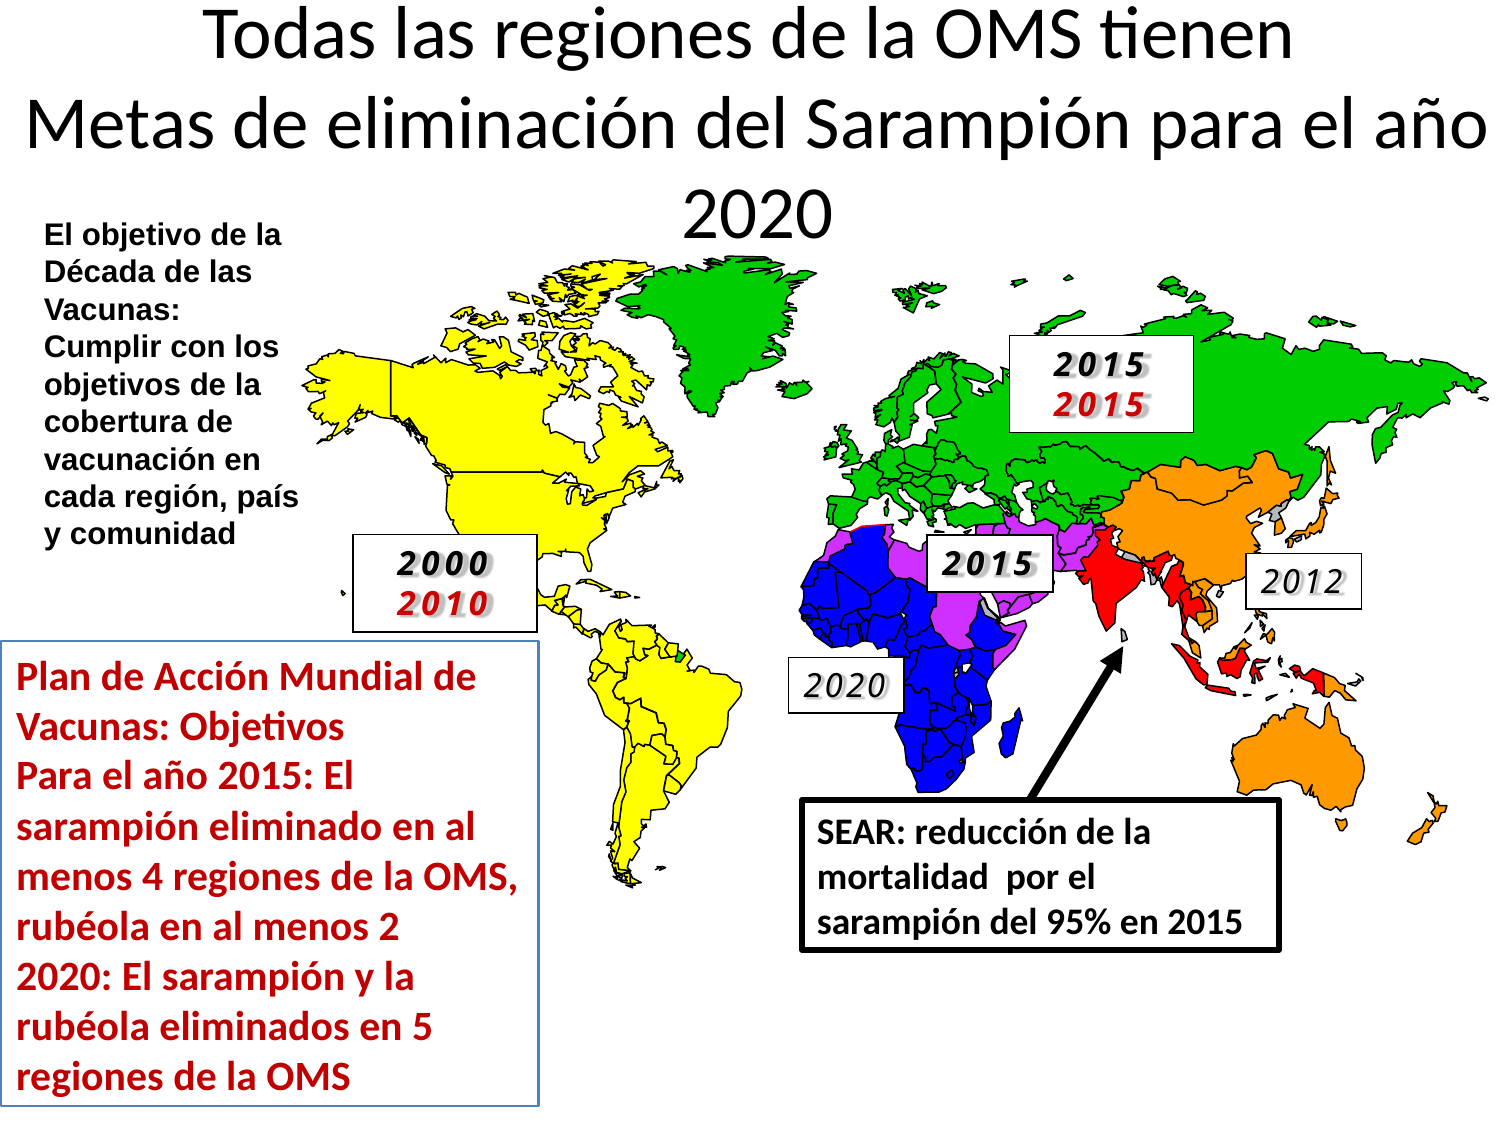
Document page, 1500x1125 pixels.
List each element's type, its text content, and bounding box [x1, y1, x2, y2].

title Todas las regiones de la OMS tienen Metas de eliminación del Sarampión para el año 2020 [1, 24, 1500, 213]
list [300, 255, 1490, 953]
text_box Plan de Acción Mundial de Vacunas: Objetivos Para el año 2015: El sarampión eliminado en al menos 4 regiones de la OMS, rubéola en al menos 2 2020: El sarampión y la rubéola eliminados en 5 regiones de la OMS [1, 640, 539, 1106]
text_box El objetivo de la Década de las Vacunas: Cumplir con los objetivos de la cobertura de vacunación en cada región, país y comunidad [29, 199, 321, 565]
